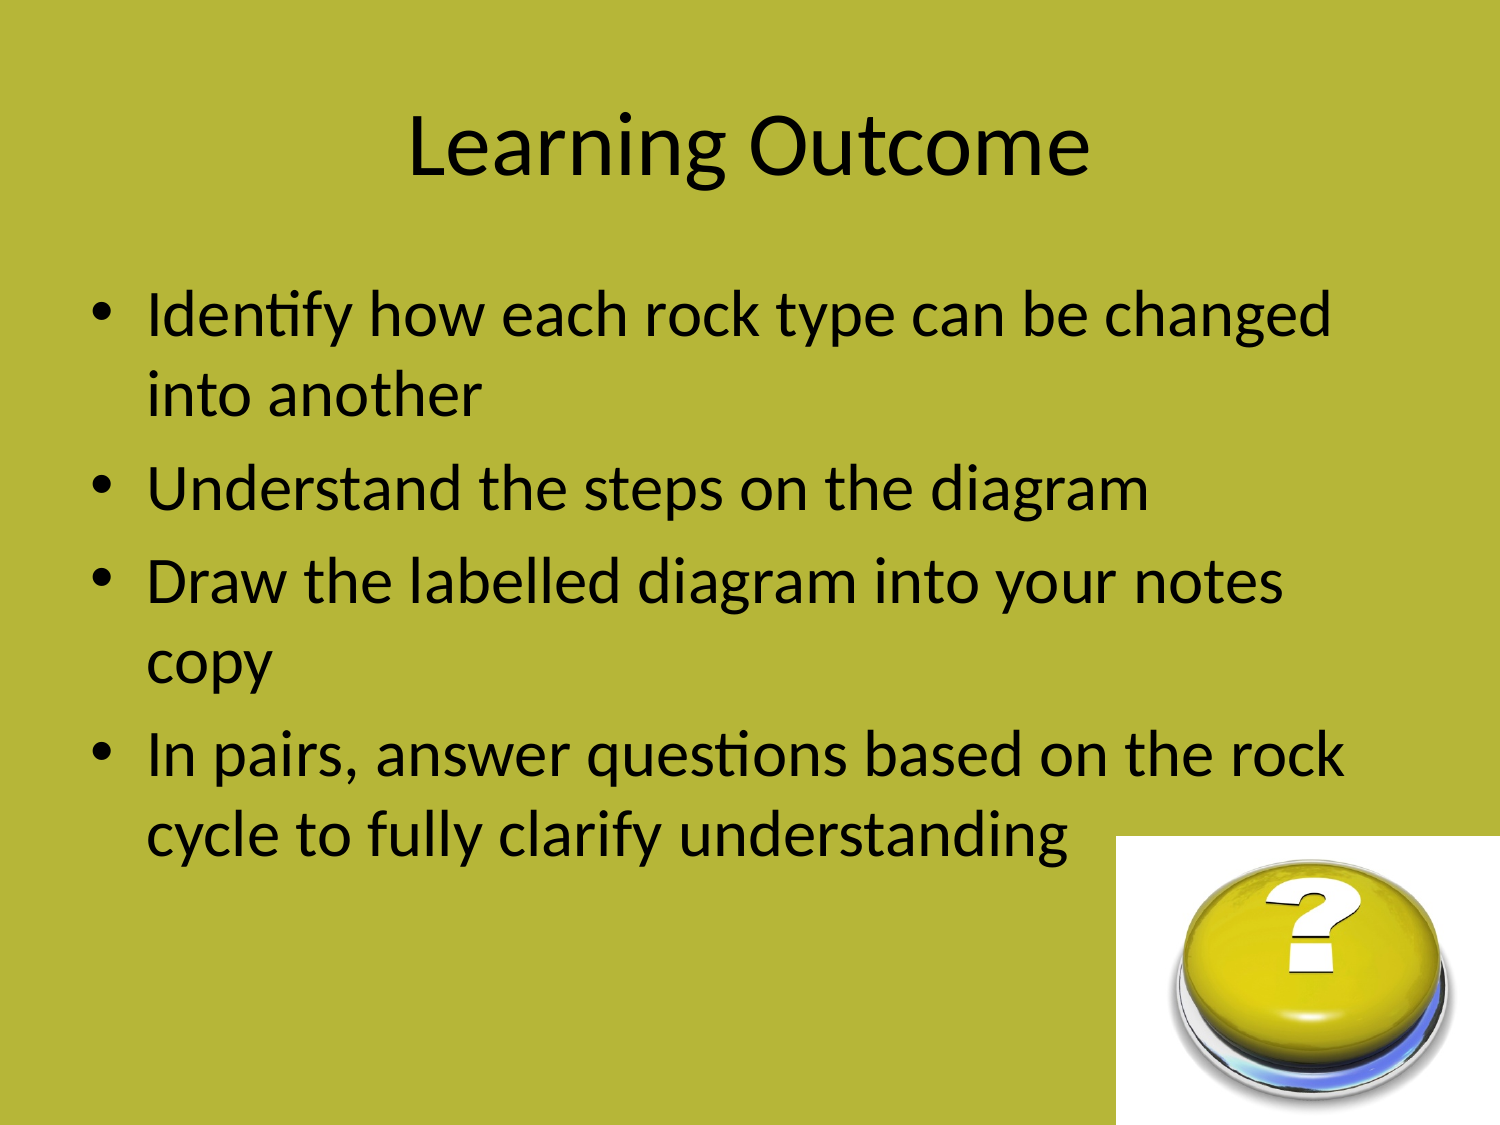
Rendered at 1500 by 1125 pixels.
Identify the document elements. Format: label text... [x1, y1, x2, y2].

list Identify how each rock type can be changed into another Understand the steps on the diagram Draw the labelled diagram into your notes copy In pairs, answer questions based on the rock cycle to fully clarify understanding [75, 262, 1425, 1005]
picture [1115, 836, 1500, 1125]
title Learning Outcome [75, 45, 1425, 233]
